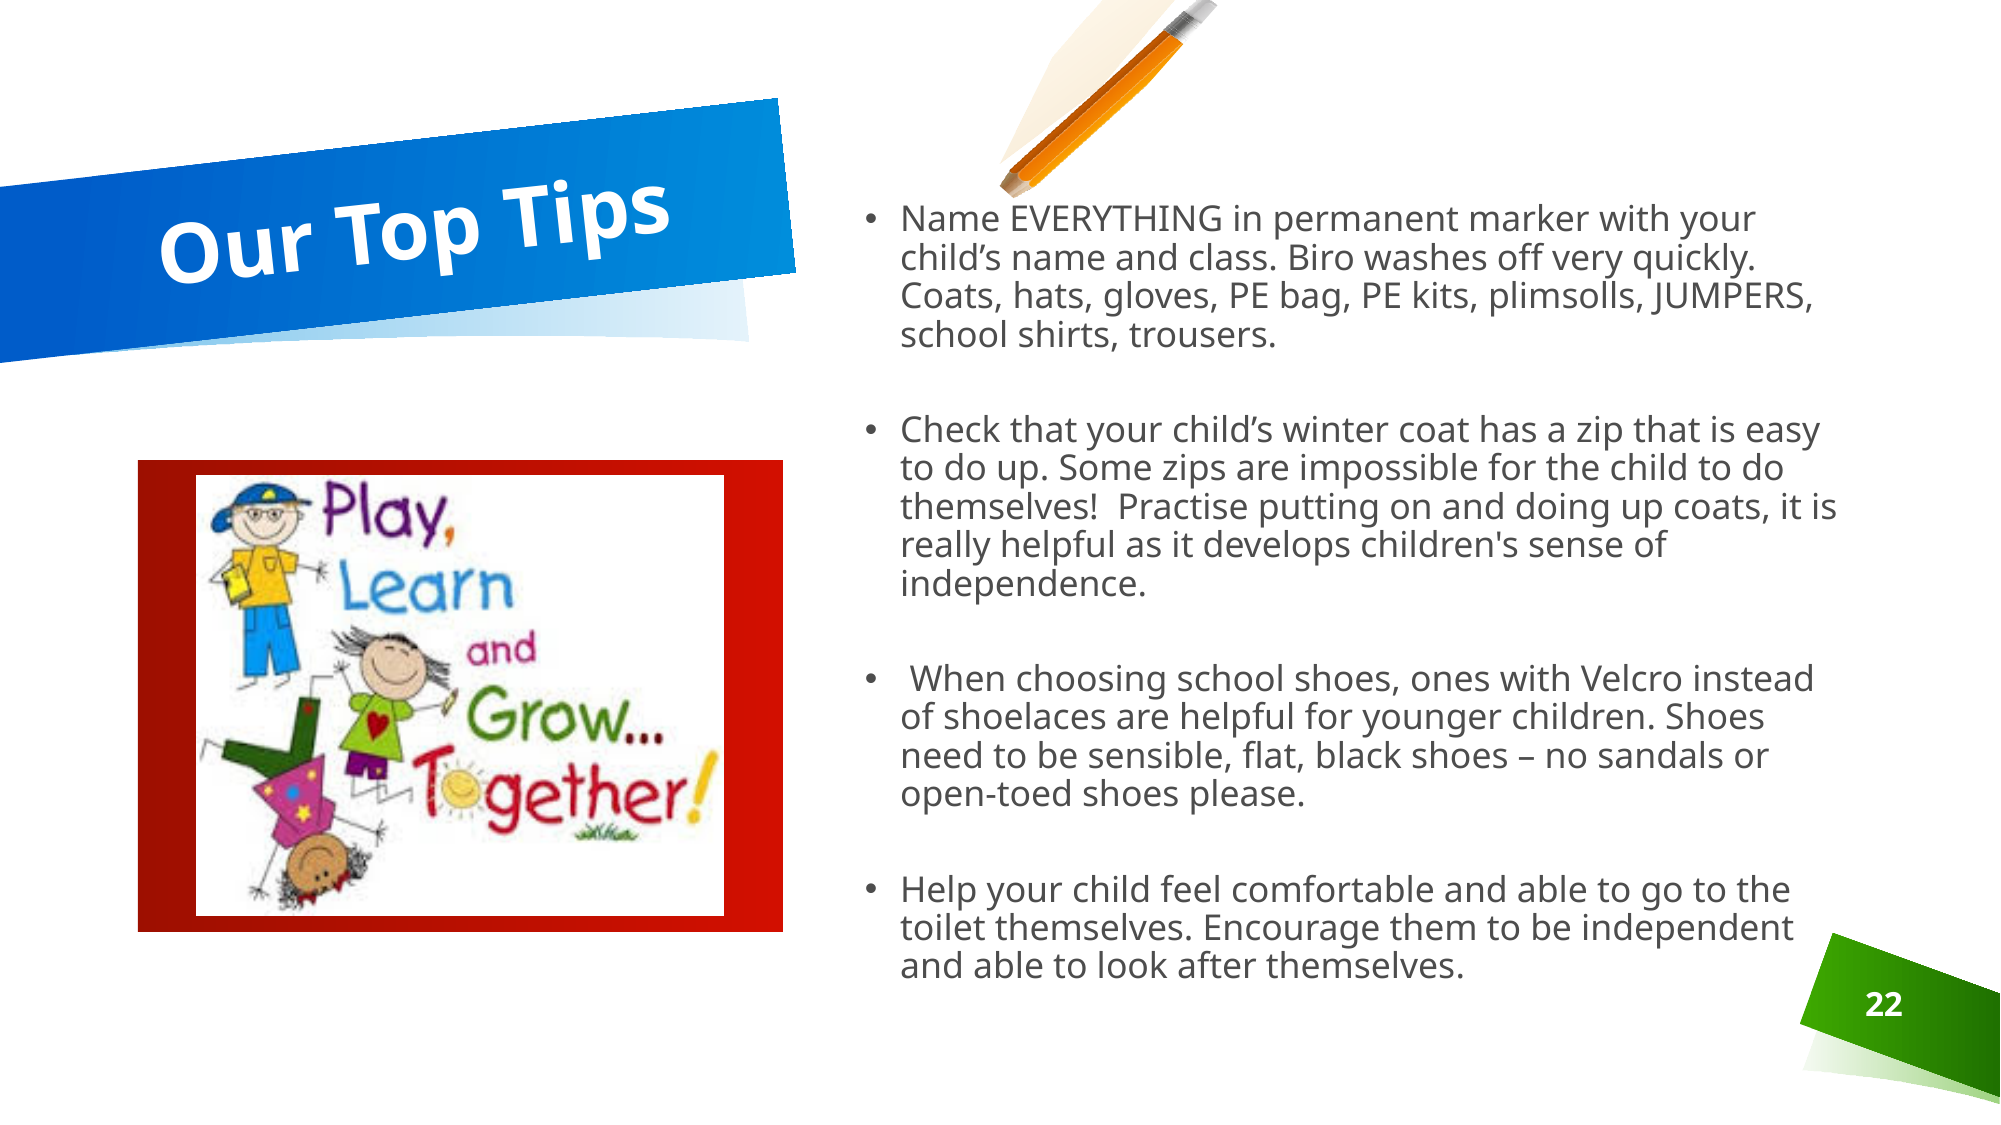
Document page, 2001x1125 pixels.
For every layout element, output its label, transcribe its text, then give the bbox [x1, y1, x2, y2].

list Name EVERYTHING in permanent marker with your child’s name and class. Biro washes off very quickly. Coats, hats, gloves, PE bag, PE kits, plimsolls, JUMPERS, school shirts, trousers. Check that your child’s winter coat has a zip that is easy to do up. Some zips are impossible for the child to do themselves! Practise putting on and doing up coats, it is really helpful as it develops children's sense of independence. When choosing school shoes, ones with Velcro instead of shoelaces are helpful for younger children. Shoes need to be sensible, flat, black shoes – no sandals or open-toed shoes please. Help your child feel comfortable and able to go to the toilet themselves. Encourage them to be independent and able to look after themselves. [849, 193, 1863, 1001]
picture [981, 0, 1223, 193]
picture [196, 475, 724, 916]
list n [137, 460, 783, 932]
title Our Top Tips [130, 84, 794, 370]
slide_number 22 [1831, 975, 1937, 1036]
